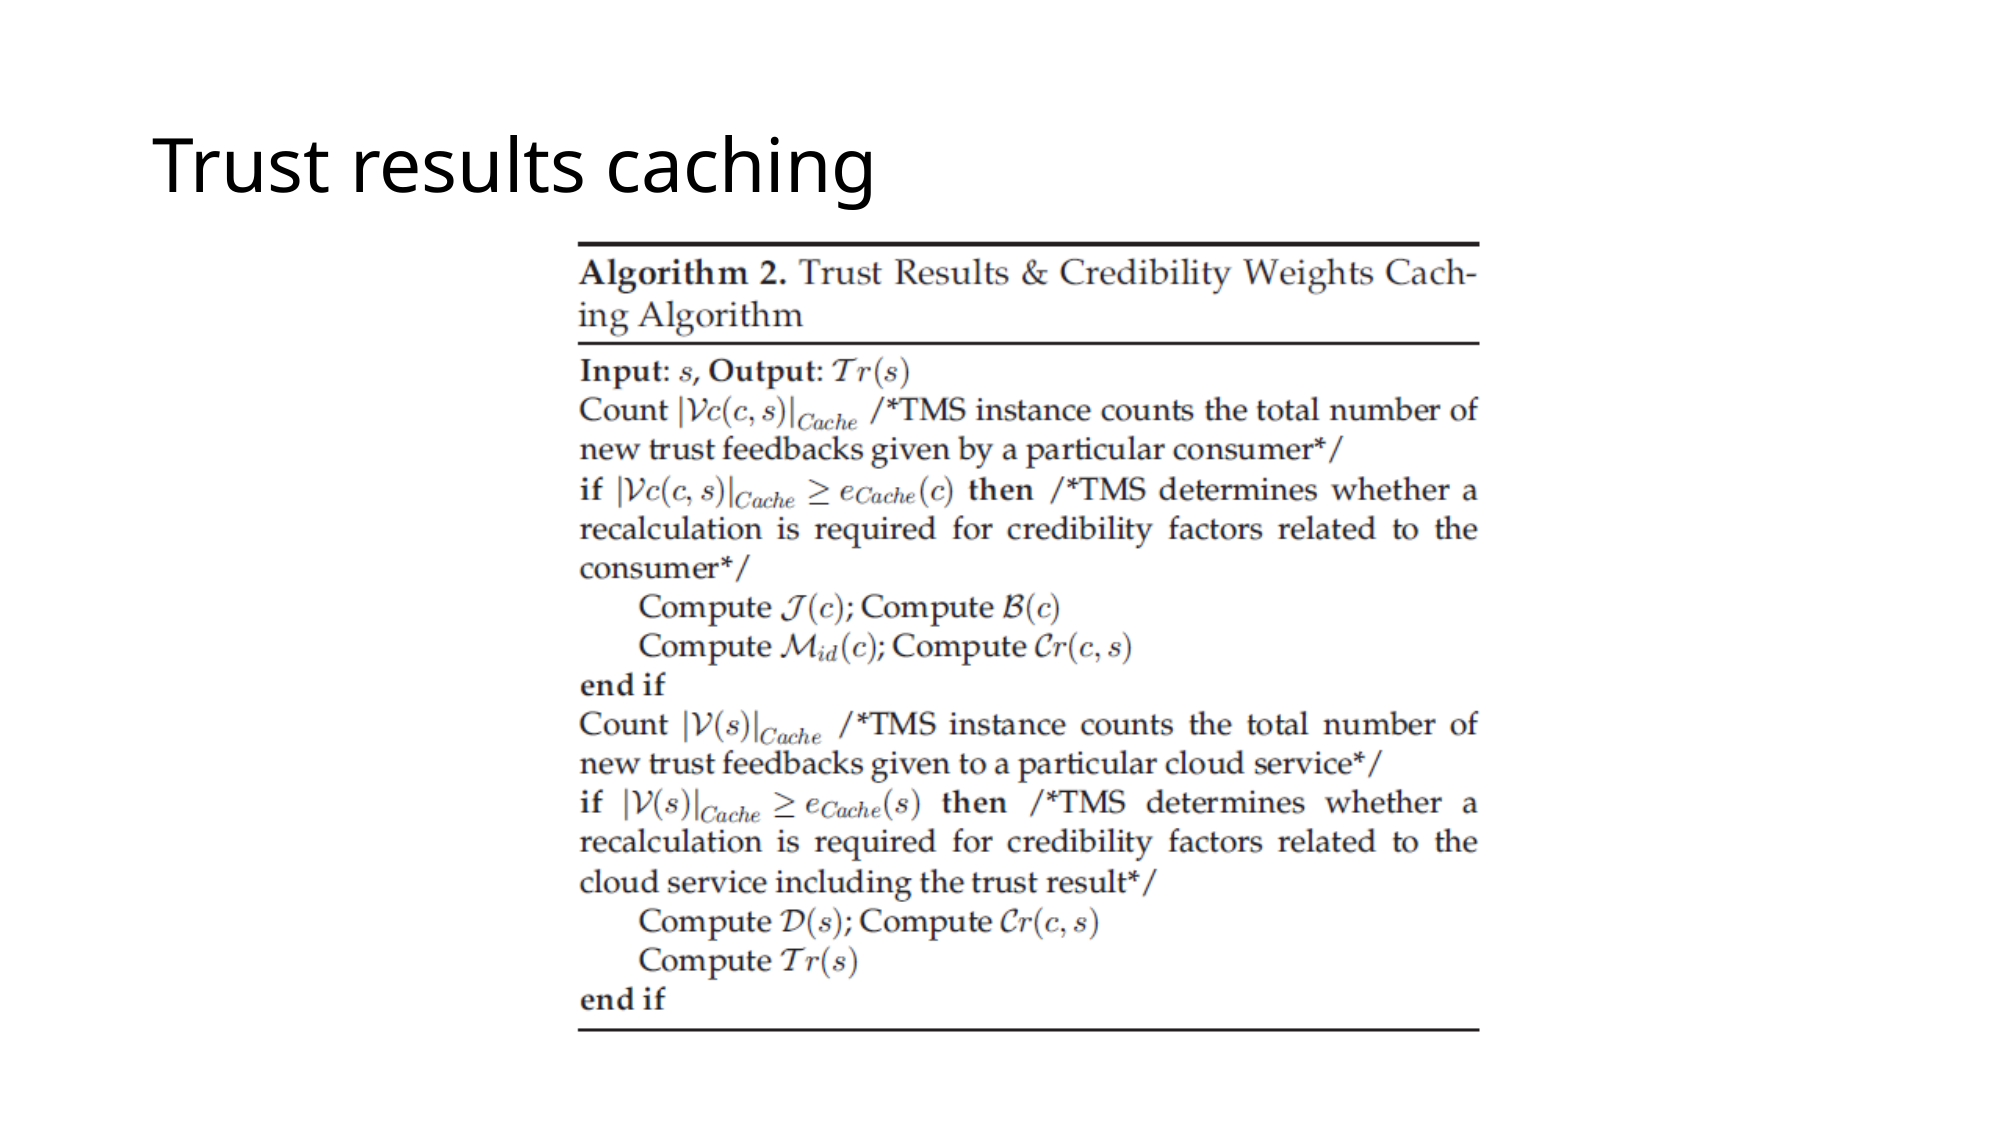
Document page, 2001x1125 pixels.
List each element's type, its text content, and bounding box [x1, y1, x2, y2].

title Trust results caching [137, 59, 1863, 278]
picture [561, 228, 1497, 1049]
